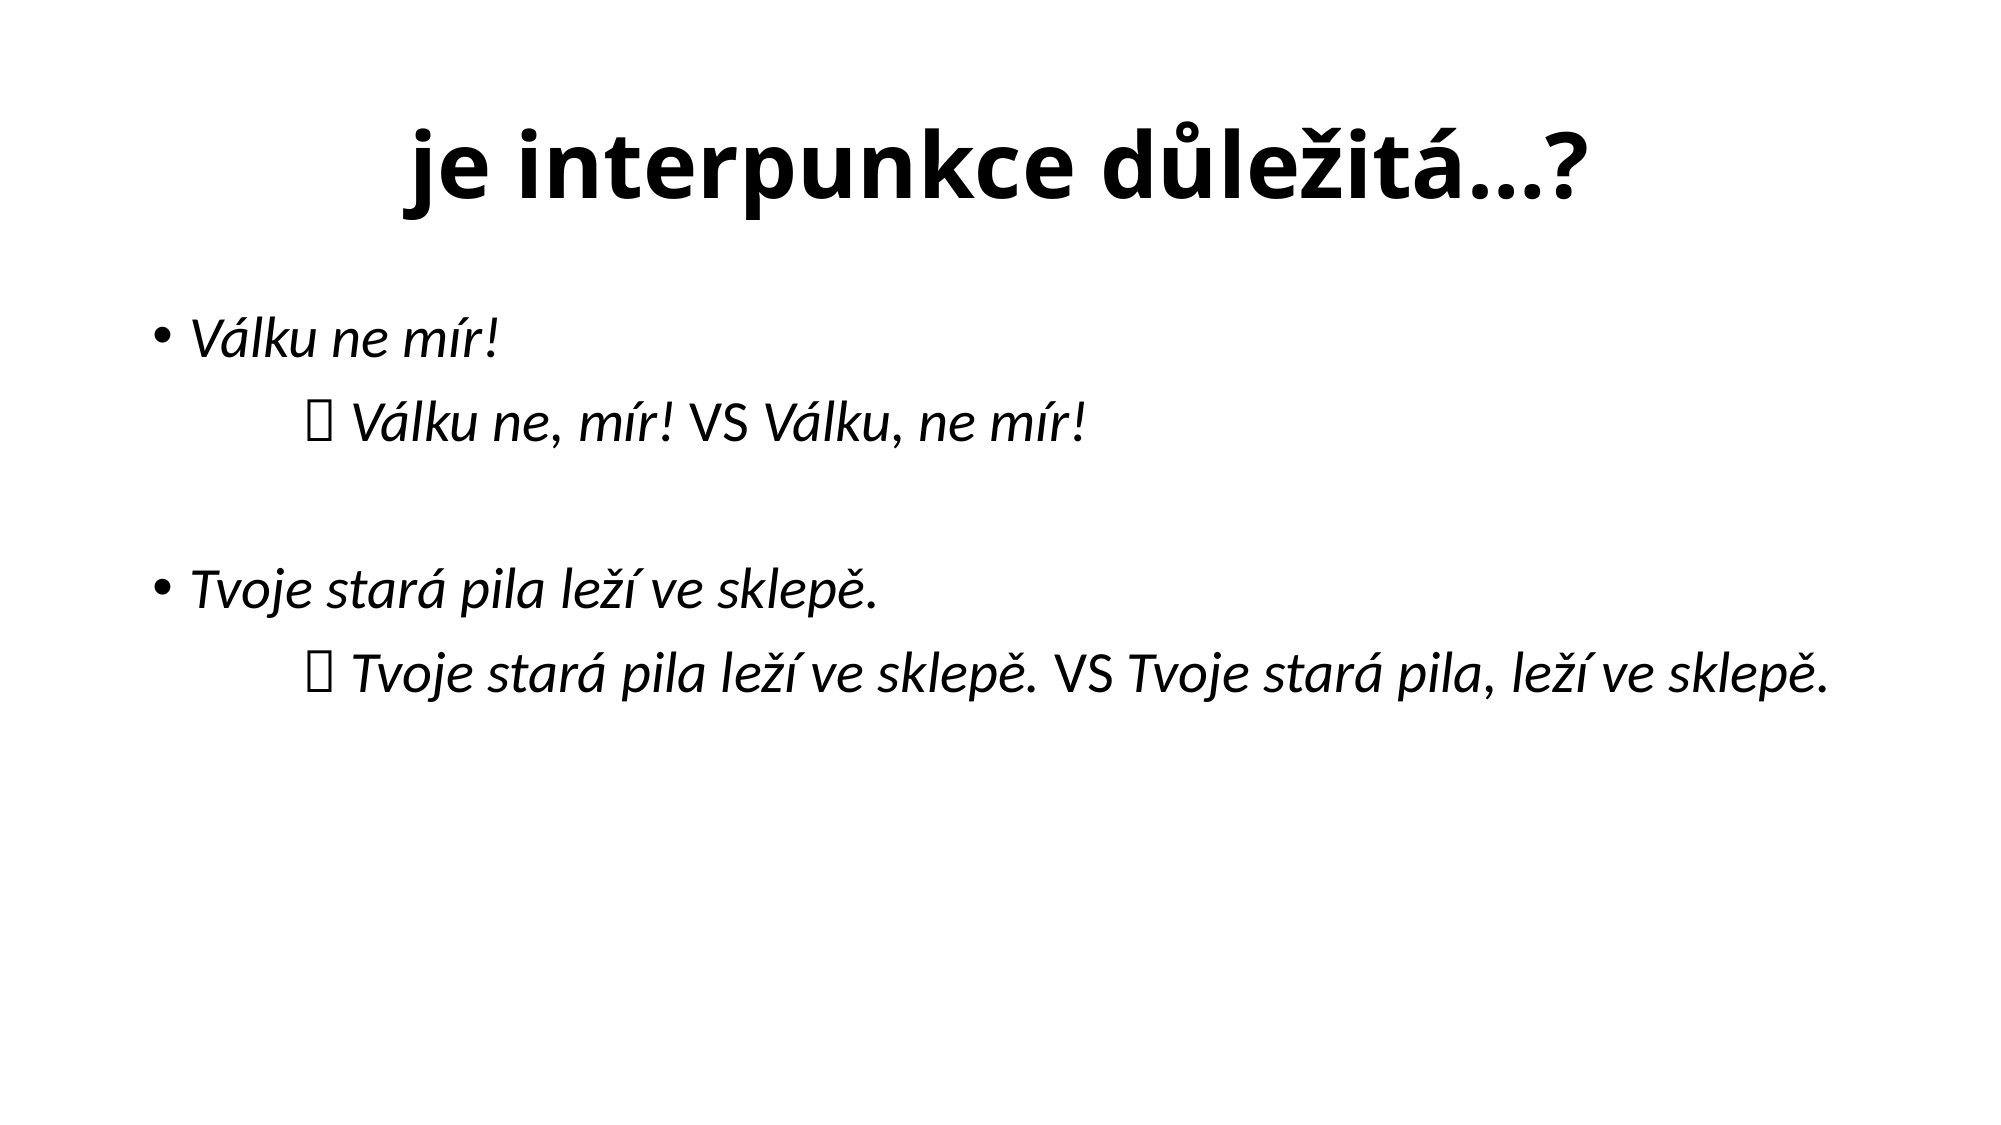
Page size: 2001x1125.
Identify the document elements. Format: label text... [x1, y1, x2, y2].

list Válku ne mír!  Válku ne, mír! VS Válku, ne mír! Tvoje stará pila leží ve sklepě.  Tvoje stará pila leží ve sklepě. VS Tvoje stará pila, leží ve sklepě. [137, 299, 1909, 1014]
title je interpunkce důležitá…? [137, 59, 1863, 278]
